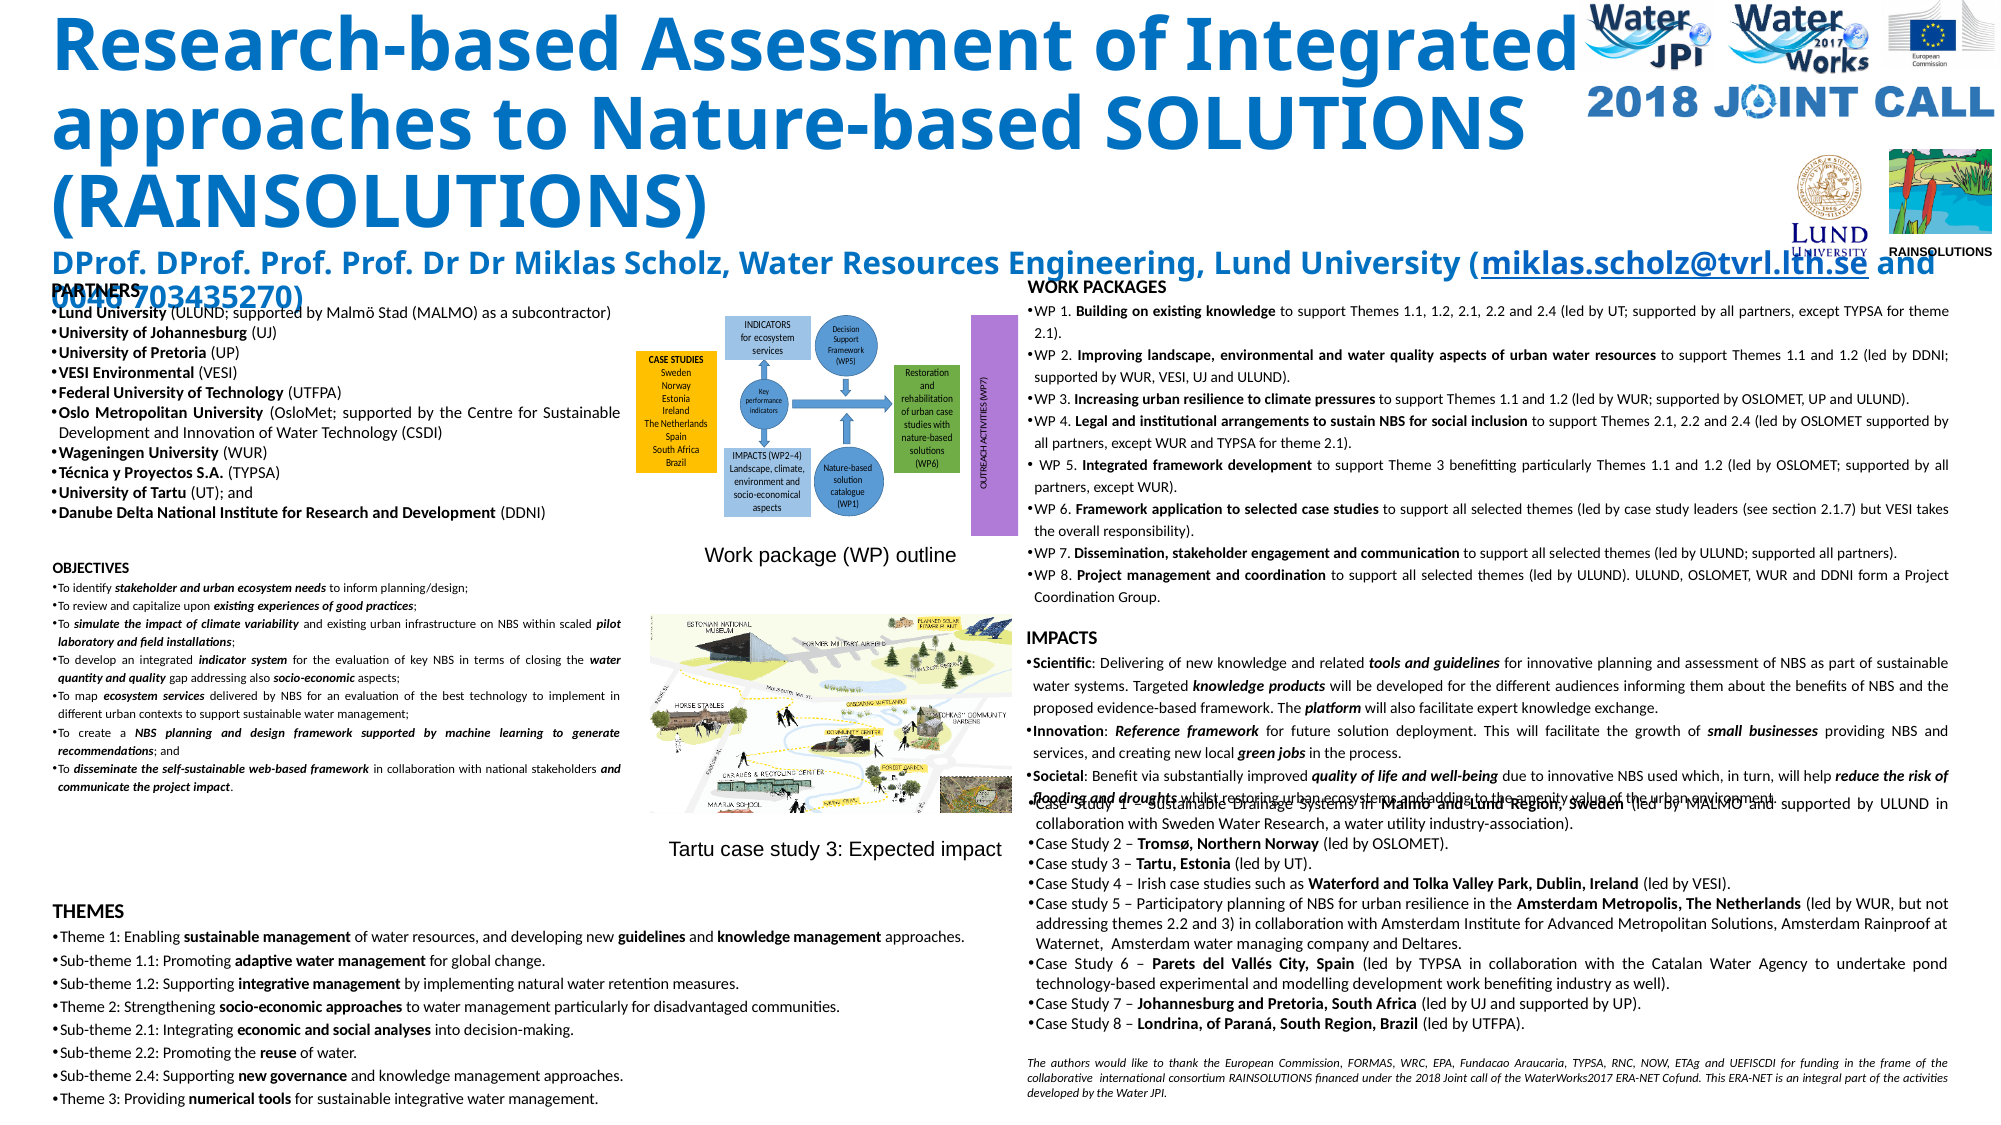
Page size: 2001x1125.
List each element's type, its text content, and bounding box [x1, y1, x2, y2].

text_box THEMES Theme 1: Enabling sustainable management of water resources, and developing new guidelines and knowledge management approaches. Sub-theme 1.1: Promoting adaptive water management for global change. Sub-theme 1.2: Supporting integrative management by implementing natural water retention measures. Theme 2: Strengthening socio-economic approaches to water management particularly for disadvantaged communities. Sub-theme 2.1: Integrating economic and social analyses into decision-making. Sub-theme 2.2: Promoting the reuse of water. Sub-theme 2.4: Supporting new governance and knowledge management approaches. Theme 3: Providing numerical tools for sustainable integrative water management. [37, 890, 989, 1125]
picture [1579, 80, 2000, 124]
text_box Work package (WP) outline [689, 536, 972, 574]
picture [1889, 149, 1992, 234]
picture [635, 315, 1019, 536]
text_box IMPACTS Scientific: Delivering of new knowledge and related tools and guidelines for innovative planning and assessment of NBS as part of sustainable water systems. Targeted knowledge products will be developed for the different audiences informing them about the benefits of NBS and the proposed evidence-based framework. The platform will also facilitate expert knowledge exchange. Innovation: Reference framework for future solution deployment. This will facilitate the growth of small businesses providing NBS and services, and creating new local green jobs in the process. Societal: Benefit via substantially improved quality of life and well-being due to innovative NBS used which, in turn, will help reduce the risk of flooding and droughts whilst restoring urban ecosystems and adding to the amenity value of the urban environment. [1012, 620, 1964, 816]
text_box The authors would like to thank the European Commission, FORMAS, WRC, EPA, Fundacao Araucaria, TYPSA, RNC, NOW, ETAg and UEFISCDI for funding in the frame of the collaborative international consortium RAINSOLUTIONS financed under the 2018 Joint call of the WaterWorks2017 ERA-NET Cofund. This ERA-NET is an integral part of the activities developed by the Water JPI. [1012, 1047, 1963, 1108]
title Research-based Assessment of Integrated approaches to Nature-based SOLUTIONS (RAINSOLUTIONS) DProf. DProf. Prof. Prof. Dr Dr Miklas Scholz, Water Resources Engineering, Lund University (miklas.scholz@tvrl.lth.se and 0046 703435270) [36, 46, 1964, 286]
text_box RAINSOLUTIONS [1873, 233, 2000, 266]
text_box PARTNERS Lund University (ULUND; supported by Malmö Stad (MALMO) as a subcontractor) University of Johannesburg (UJ) University of Pretoria (UP) VESI Environmental (VESI) Federal University of Technology (UTFPA) Oslo Metropolitan University (OsloMet; supported by the Centre for Sustainable Development and Innovation of Water Technology (CSDI) Wageningen University (WUR) Técnica y Proyectos S.A. (TYPSA) University of Tartu (UT); and Danube Delta National Institute for Research and Development (DDNI) [36, 269, 636, 472]
picture [1726, 2, 1871, 74]
picture [1579, 0, 1715, 72]
list WORK PACKAGES WP 1. Building on existing knowledge to support Themes 1.1, 1.2, 2.1, 2.2 and 2.4 (led by UT; supported by all partners, except TYPSA for theme 2.1). WP 2. Improving landscape, environmental and water quality aspects of urban water resources to support Themes 1.1 and 1.2 (led by DDNI; supported by WUR, VESI, UJ and ULUND). WP 3. Increasing urban resilience to climate pressures to support Themes 1.1 and 1.2 (led by WUR; supported by OSLOMET, UP and ULUND). WP 4. Legal and institutional arrangements to sustain NBS for social inclusion to support Themes 2.1, 2.2 and 2.4 (led by OSLOMET supported by all partners, except WUR and TYPSA for theme 2.1). WP 5. Integrated framework development to support Theme 3 benefitting particularly Themes 1.1 and 1.2 (led by OSLOMET; supported by all partners, except WUR). WP 6. Framework application to selected case studies to support all selected themes (led by case study leaders (see section 2.1.7) but VESI takes the overall responsibility). WP 7. Dissemination, stakeholder engagement and communication to support all selected themes (led by ULUND; supported all partners). WP 8. Project management and coordination to support all selected themes (led by ULUND). ULUND, OSLOMET, WUR and DDNI form a Project Coordination Group. [1012, 269, 1964, 615]
picture [1785, 149, 1875, 262]
text_box OBJECTIVES To identify stakeholder and urban ecosystem needs to inform planning/design; To review and capitalize upon existing experiences of good practices; To simulate the impact of climate variability and existing urban infrastructure on NBS within scaled pilot laboratory and field installations; To develop an integrated indicator system for the evaluation of key NBS in terms of closing the water quantity and quality gap addressing also socio-economic aspects; To map ecosystem services delivered by NBS for an evaluation of the best technology to implement in different urban contexts to support sustainable water management; To create a NBS planning and design framework supported by machine learning to generate recommendations; and To disseminate the self-sustainable web-based framework in collaboration with national stakeholders and communicate the project impact. [37, 546, 636, 816]
text_box Case Study 1 – Sustainable Drainage Systems in Malmö and Lund Region, Sweden (led by MALMO and supported by ULUND in collaboration with Sweden Water Research, a water utility industry-association). Case Study 2 – Tromsø, Northern Norway (led by OSLOMET). Case study 3 – Tartu, Estonia (led by UT). Case Study 4 – Irish case studies such as Waterford and Tolka Valley Park, Dublin, Ireland (led by VESI). Case study 5 – Participatory planning of NBS for urban resilience in the Amsterdam Metropolis, The Netherlands (led by WUR, but not addressing themes 2.2 and 3) in collaboration with Amsterdam Institute for Advanced Metropolitan Solutions, Amsterdam Rainproof at Waternet, Amsterdam water managing company and Deltares. Case Study 6 – Parets del Vallés City, Spain (led by TYPSA in collaboration with the Catalan Water Agency to undertake pond technology-based experimental and modelling development work benefiting industry as well). Case Study 7 – Johannesburg and Pretoria, South Africa (led by UJ and supported by UP). Case Study 8 – Londrina, of Paraná, South Region, Brazil (led by UTFPA). [1013, 785, 1964, 1041]
text_box Tartu case study 3: Expected impact [653, 827, 1023, 868]
picture [650, 614, 1012, 842]
picture [1881, 0, 2000, 70]
